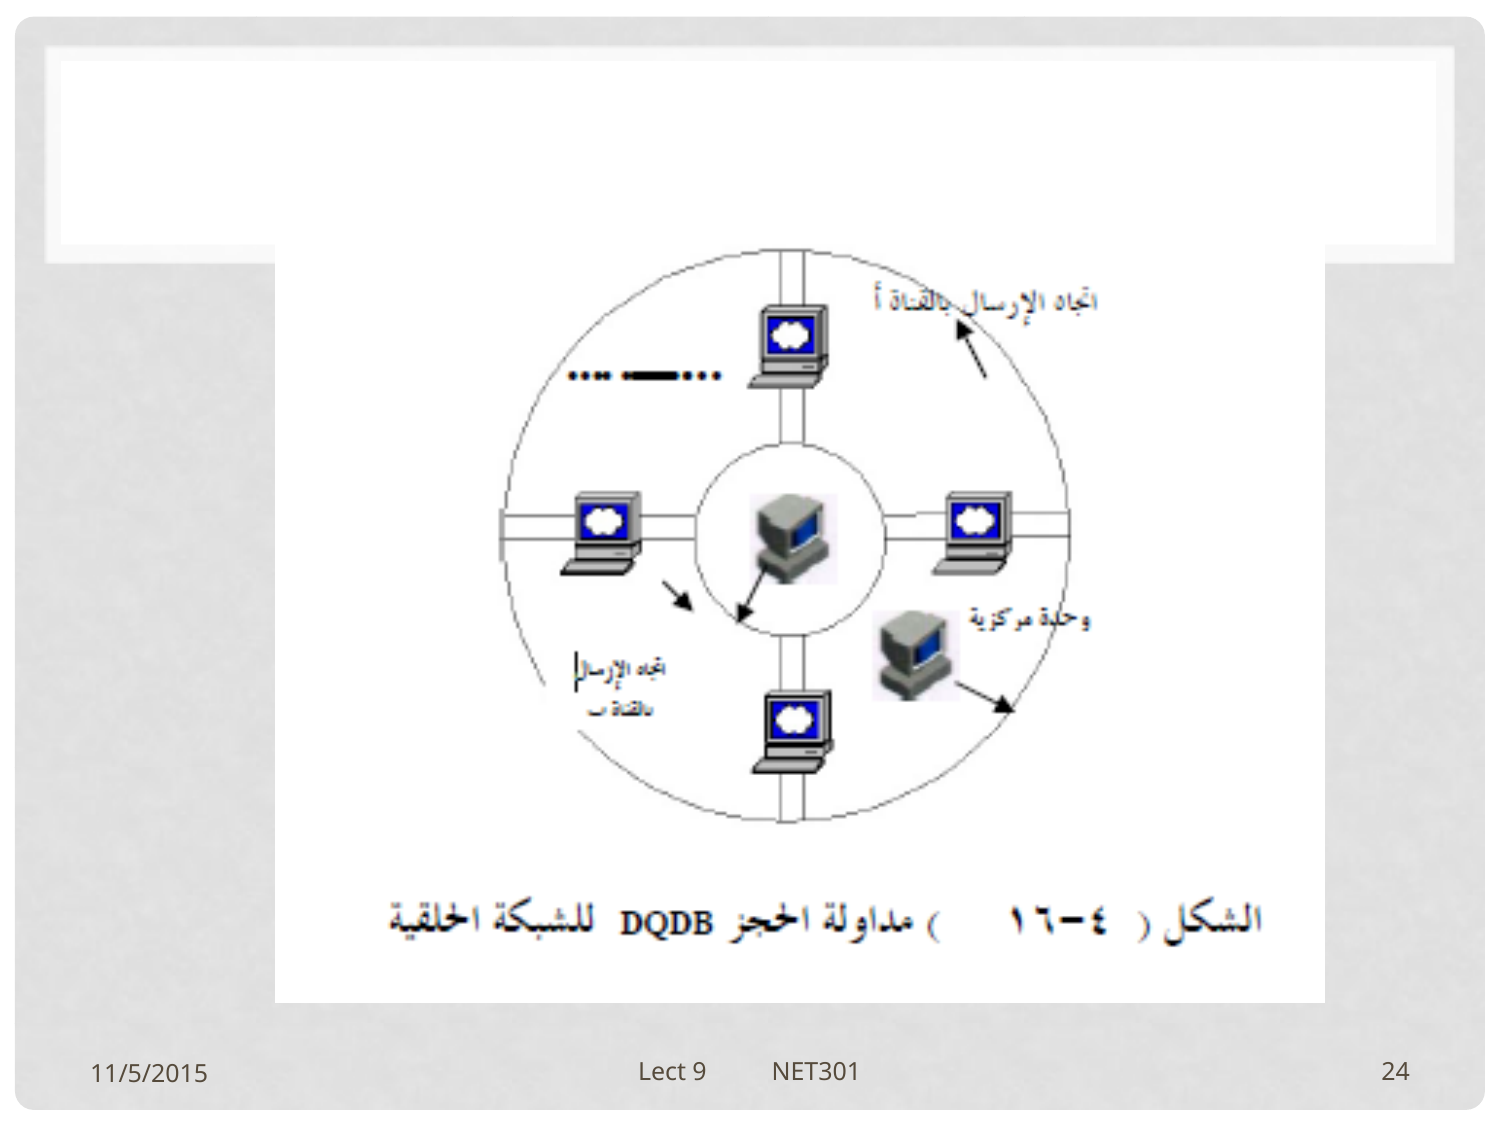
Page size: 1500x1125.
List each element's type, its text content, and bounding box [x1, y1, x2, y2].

picture [274, 208, 1326, 1003]
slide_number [75, 1042, 425, 1103]
footer Lect 9 NET301 [512, 1042, 988, 1103]
slide_number 24 [1074, 1042, 1425, 1103]
